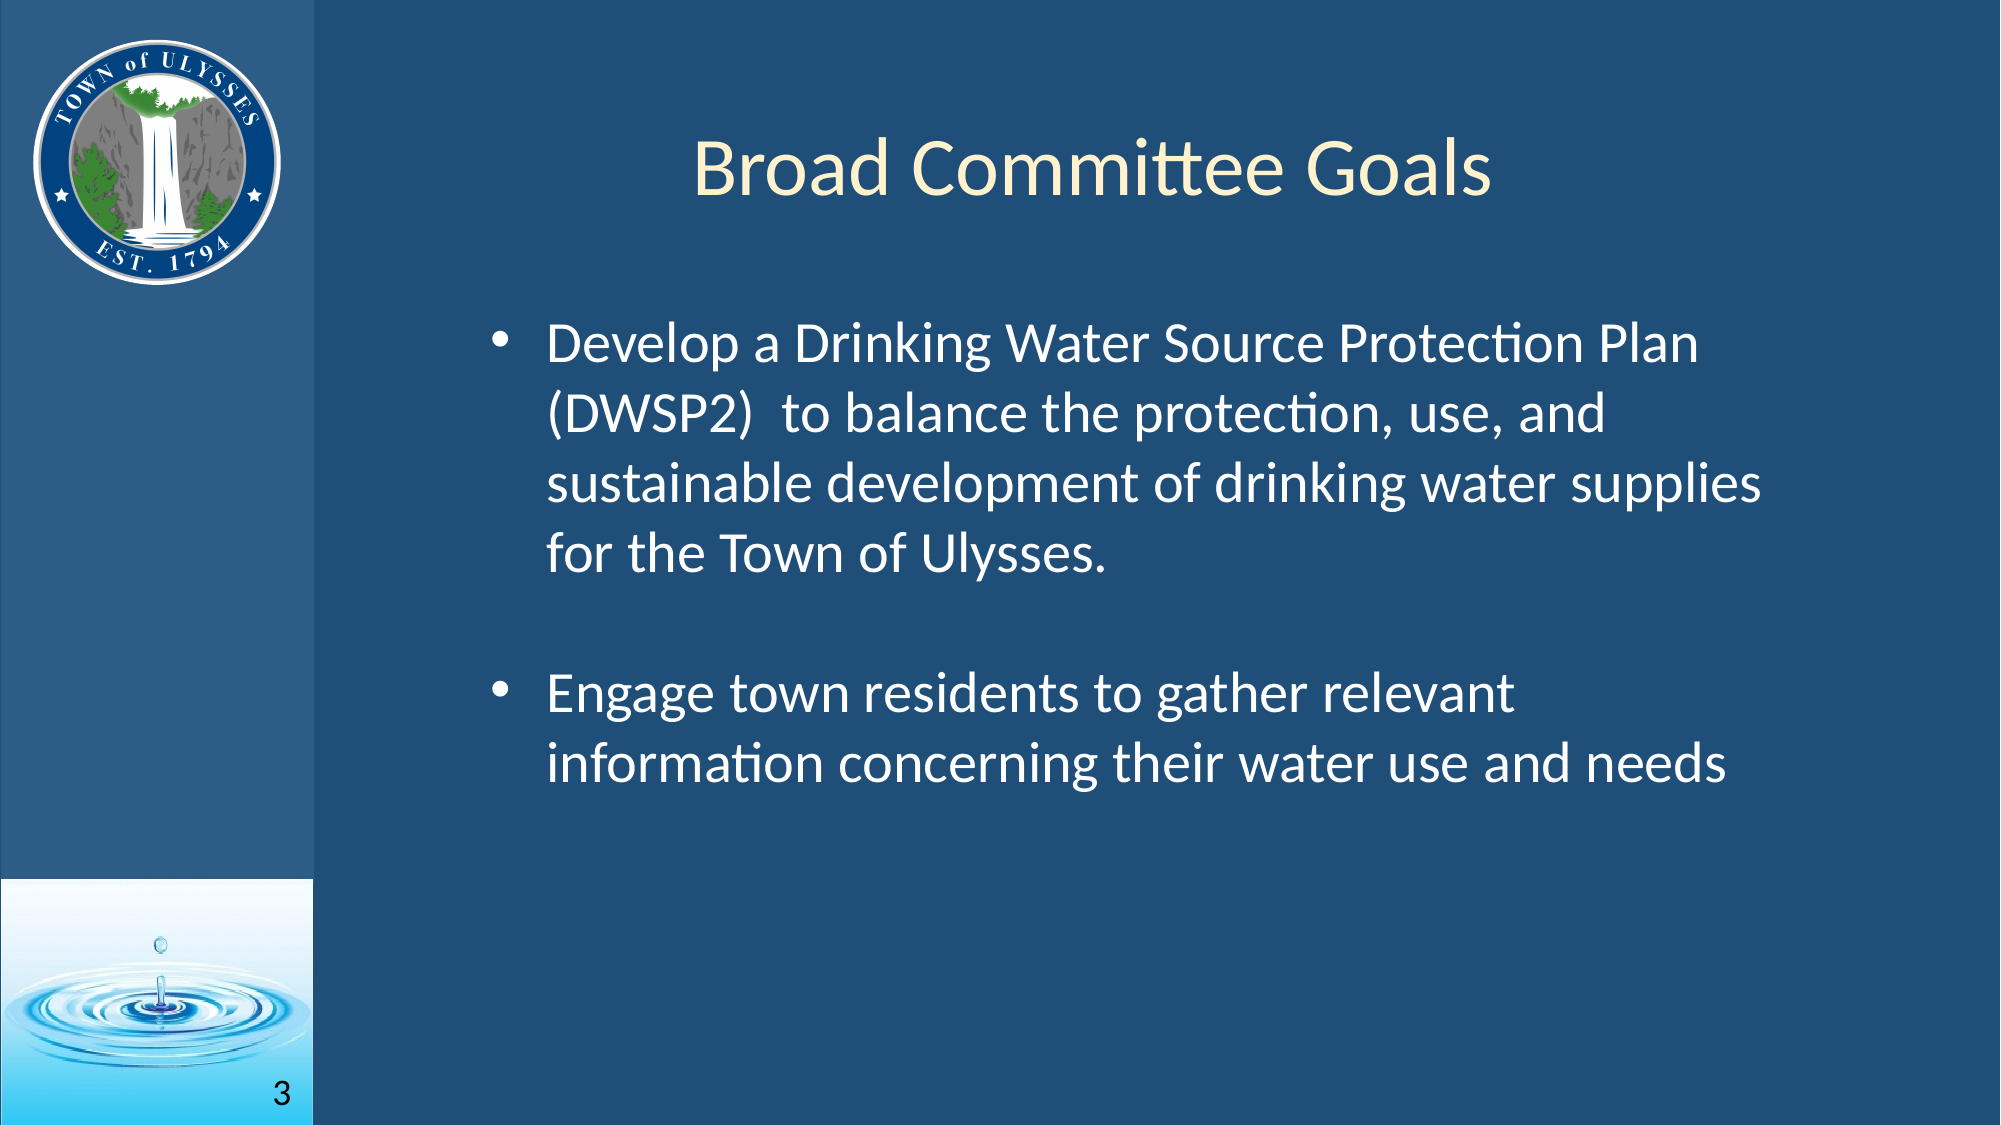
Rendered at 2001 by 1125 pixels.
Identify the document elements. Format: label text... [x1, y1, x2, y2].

text_box Broad Committee Goals [677, 104, 1678, 220]
picture [33, 39, 281, 285]
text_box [1, 0, 315, 1125]
text_box Develop a Drinking Water Source Protection Plan (DWSP2) to balance the protection, use, and sustainable development of drinking water supplies for the Town of Ulysses. Engage town residents to gather relevant information concerning their water use and needs [475, 296, 1815, 802]
